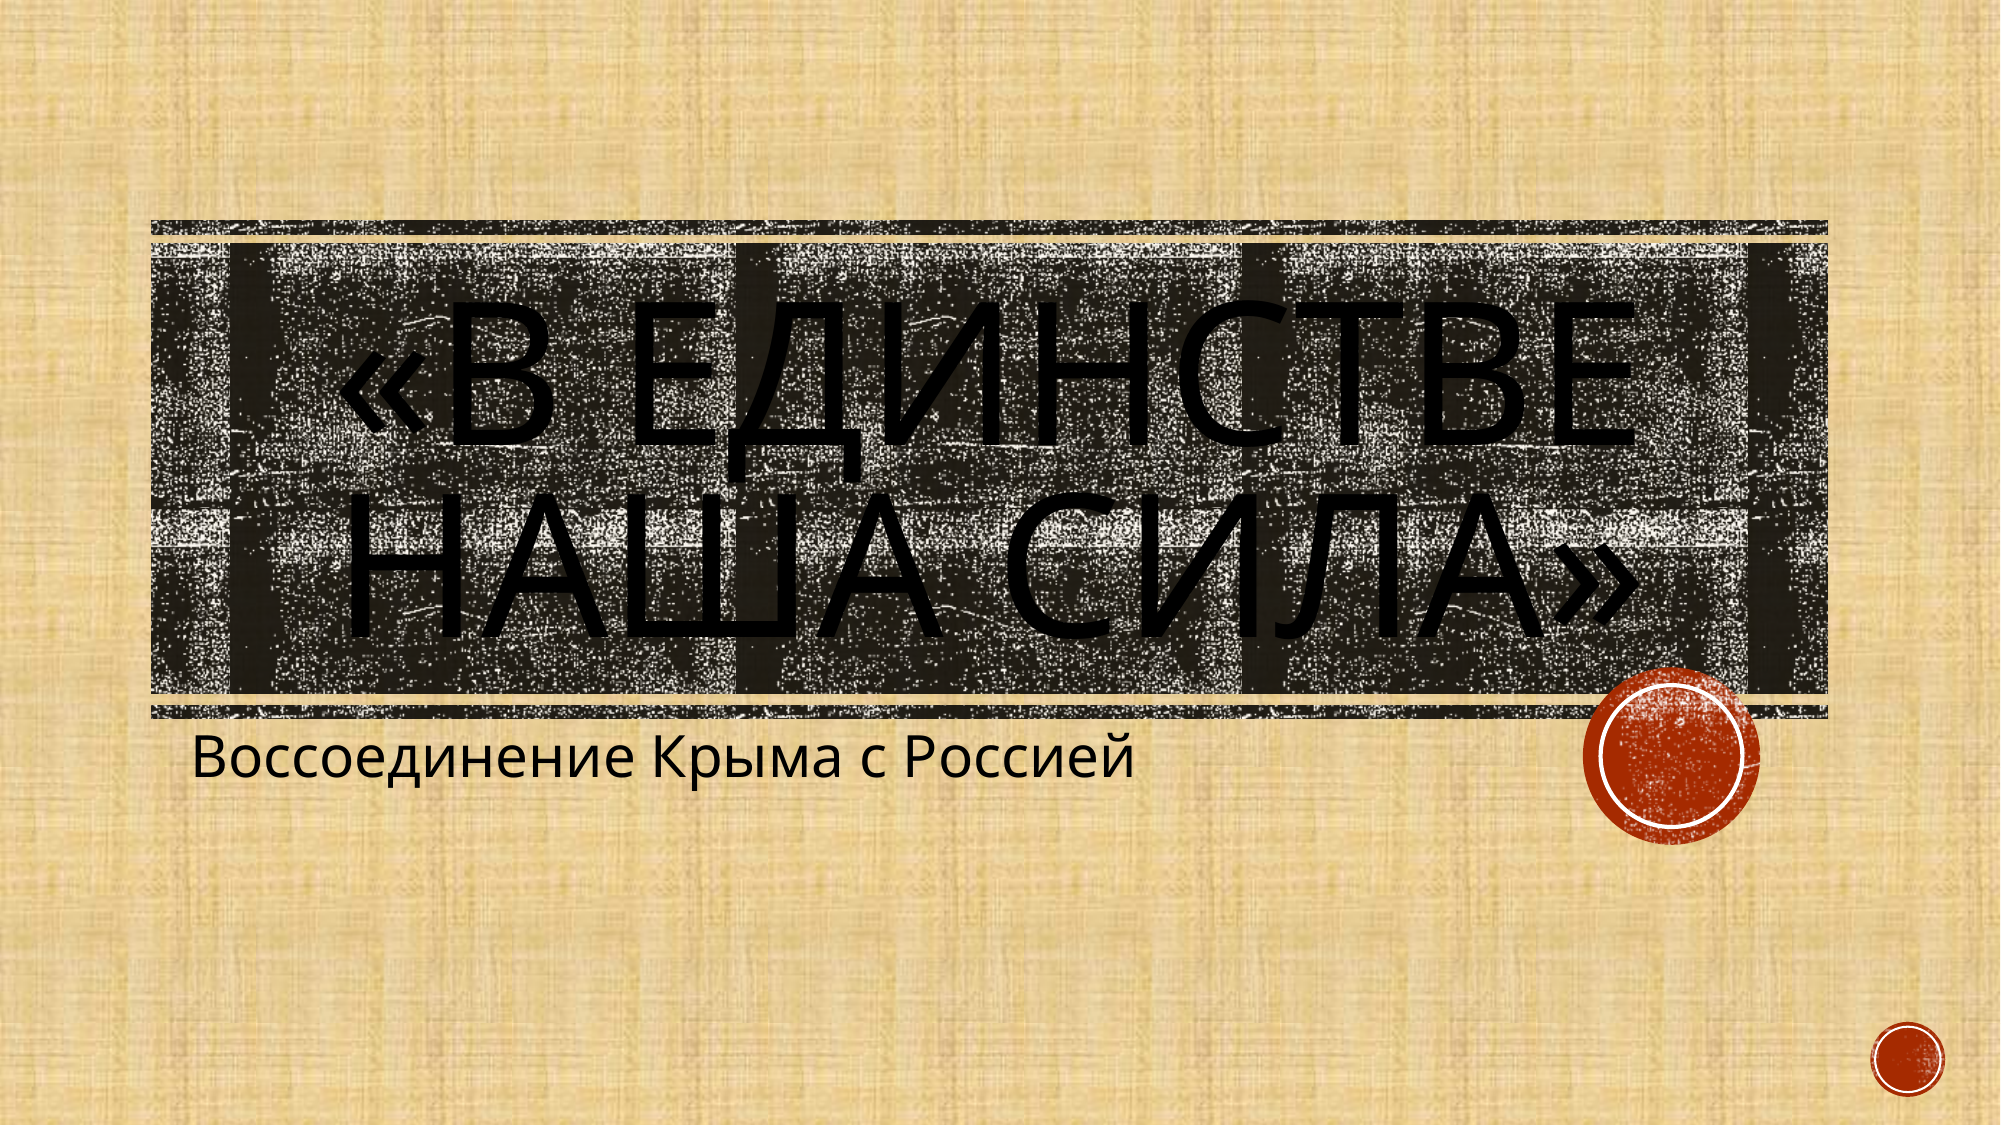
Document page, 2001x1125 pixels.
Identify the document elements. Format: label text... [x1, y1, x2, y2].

title «В единстве наша сила» [172, 234, 1808, 733]
picture [0, 0, 2001, 1125]
subtitle Воссоединение Крыма с Россией [175, 720, 1303, 896]
